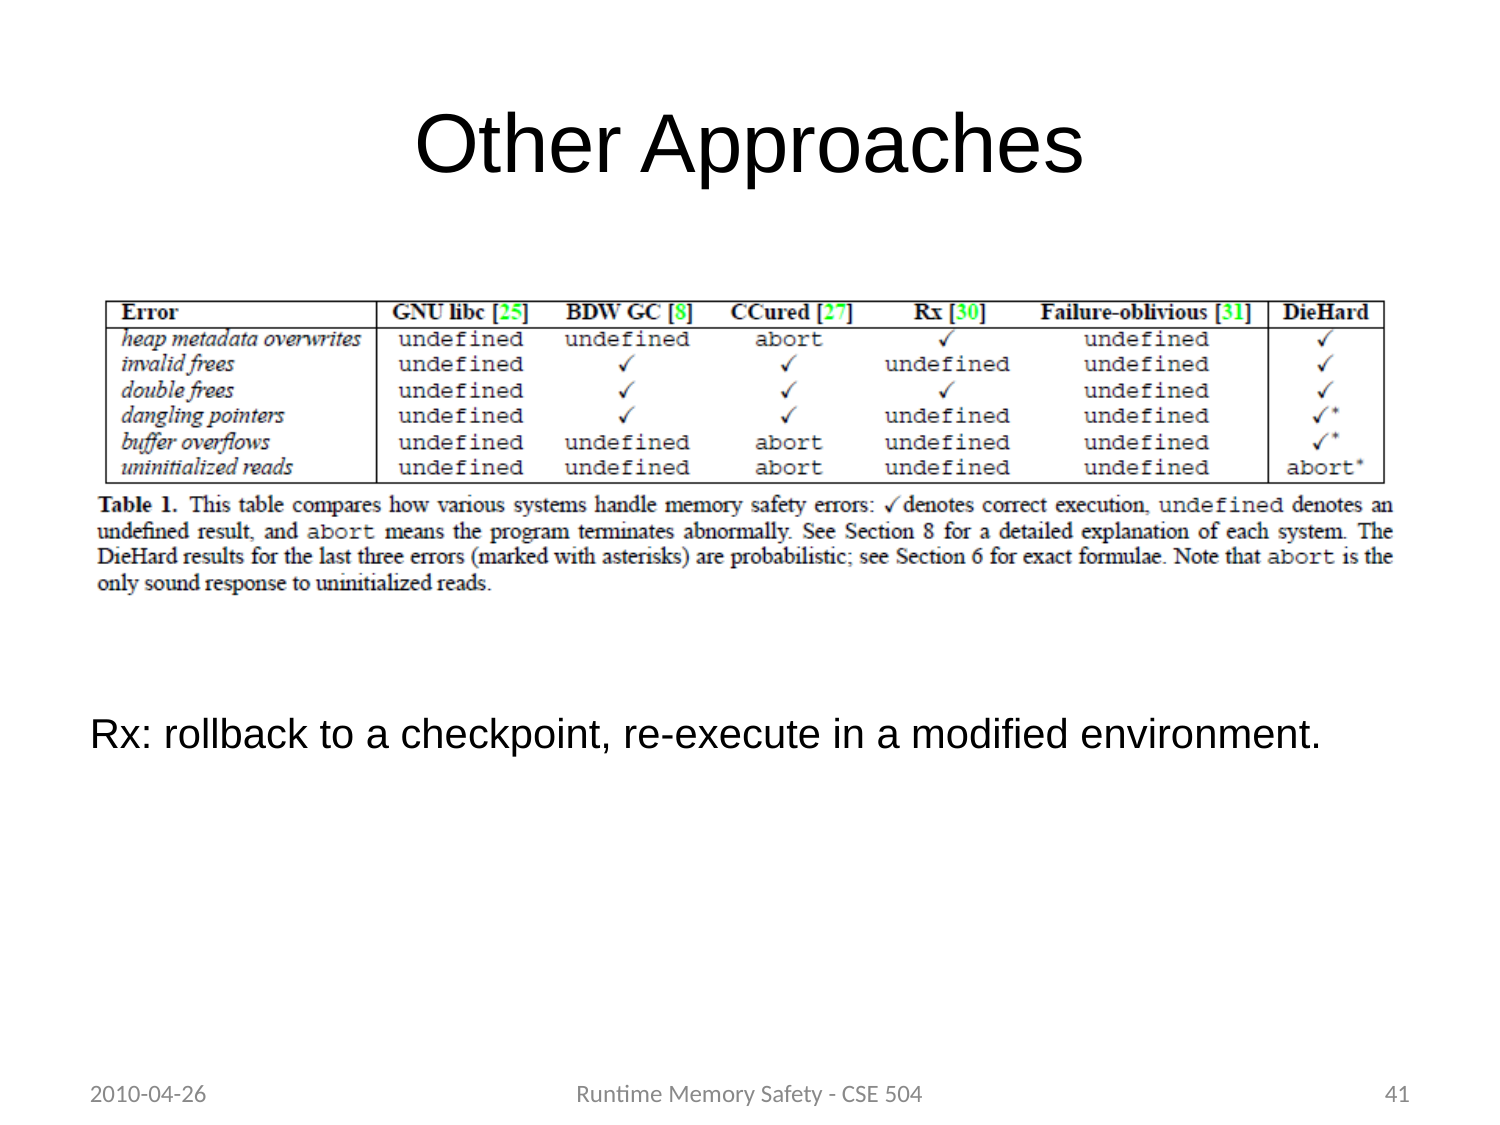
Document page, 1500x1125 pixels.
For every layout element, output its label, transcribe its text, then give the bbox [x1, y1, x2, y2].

picture [93, 293, 1407, 601]
text_box Runtime Memory Safety - CSE 504 [512, 1062, 988, 1123]
text_box 2010-04-26 [75, 1062, 425, 1123]
text_box Rx: rollback to a checkpoint, re-execute in a modified environment. [74, 699, 1425, 1005]
text_box Other Approaches [74, 45, 1425, 233]
text_box 41 [1074, 1062, 1425, 1123]
